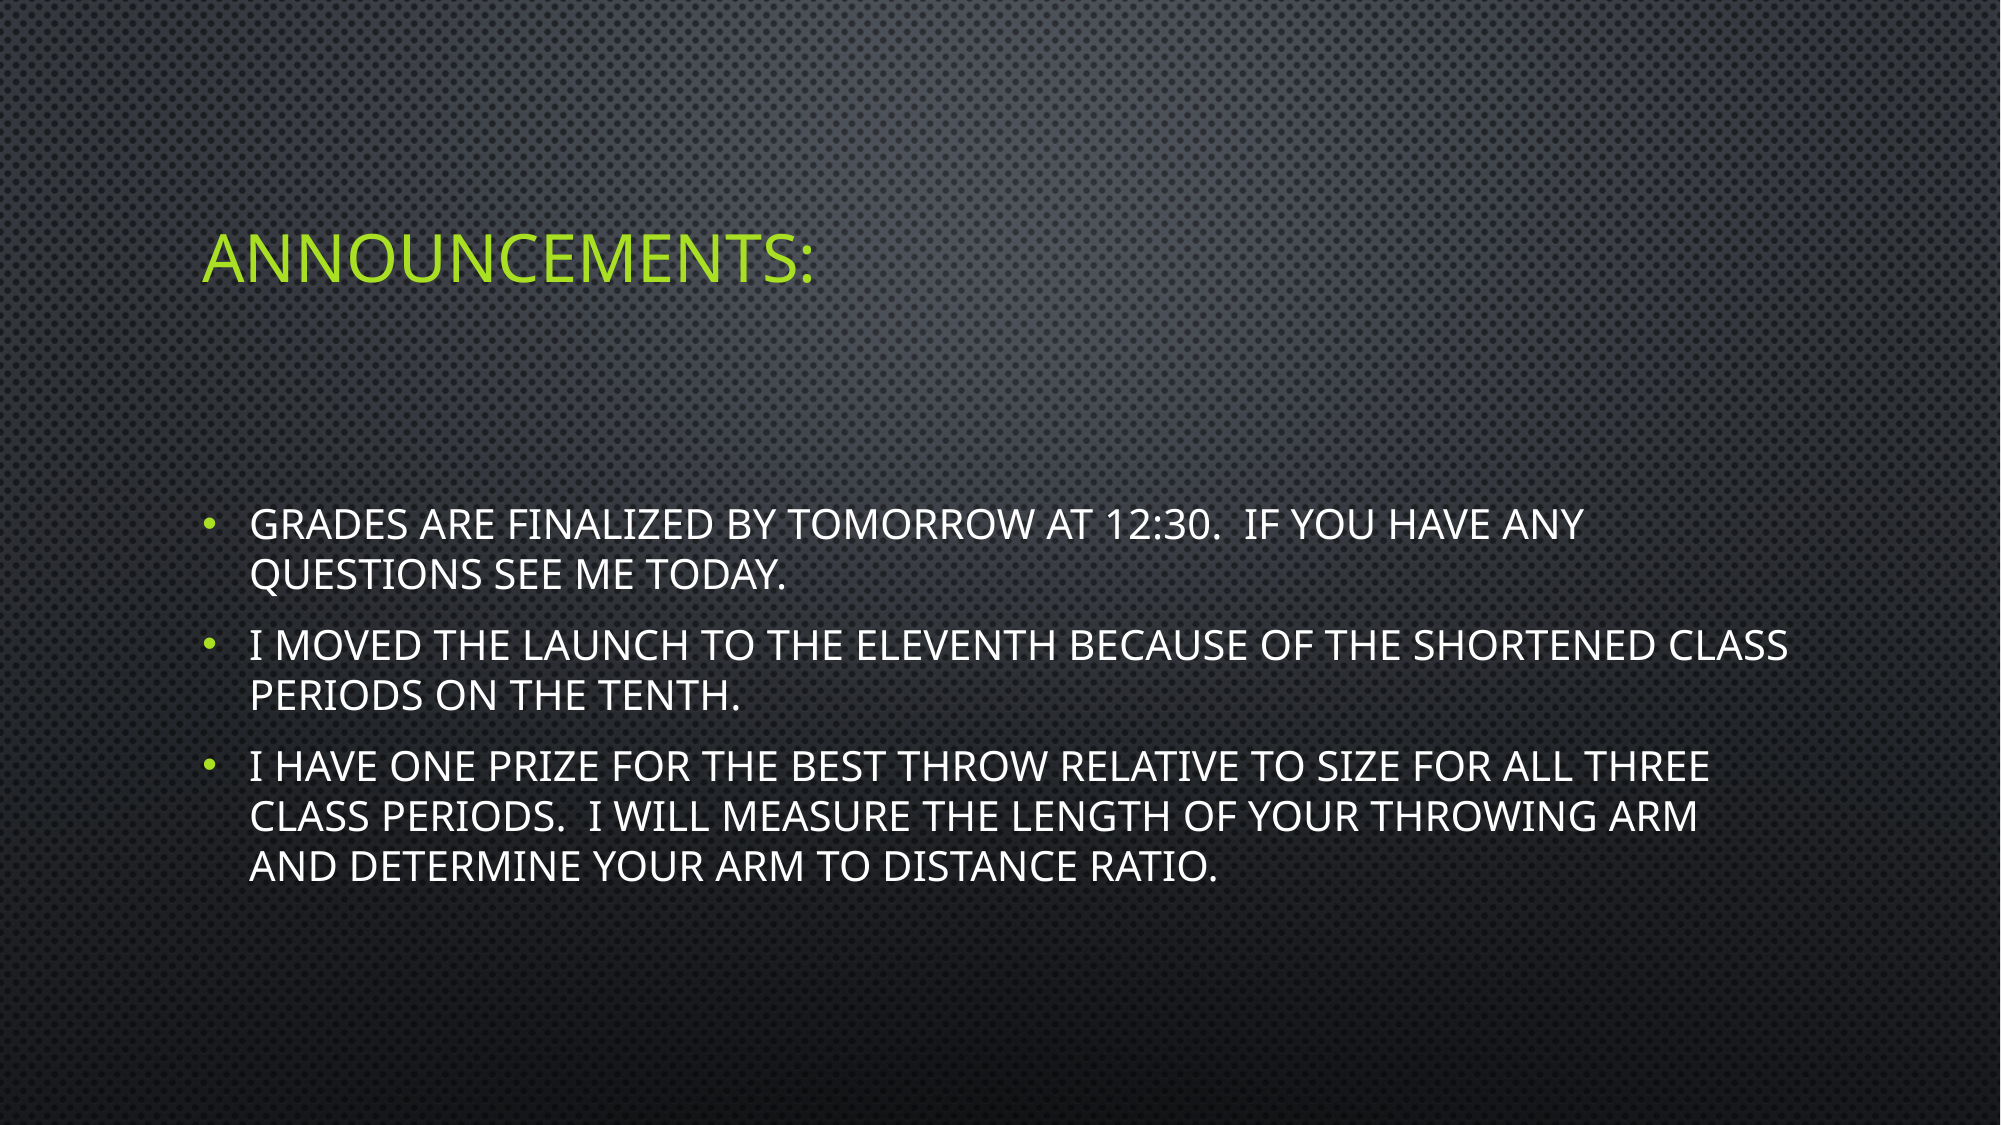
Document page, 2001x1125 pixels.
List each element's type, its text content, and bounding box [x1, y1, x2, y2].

title Announcements: [187, 99, 1813, 413]
list Grades are finalized by tomorrow at 12:30. If you have any questions see me today. I moved the launch to the eleventh because of the shortened class periods on the tenth. I have one prize for the best throw relative to size for all three class periods. I will measure the length of your throwing arm and determine your arm to distance ratio. [187, 437, 1813, 950]
